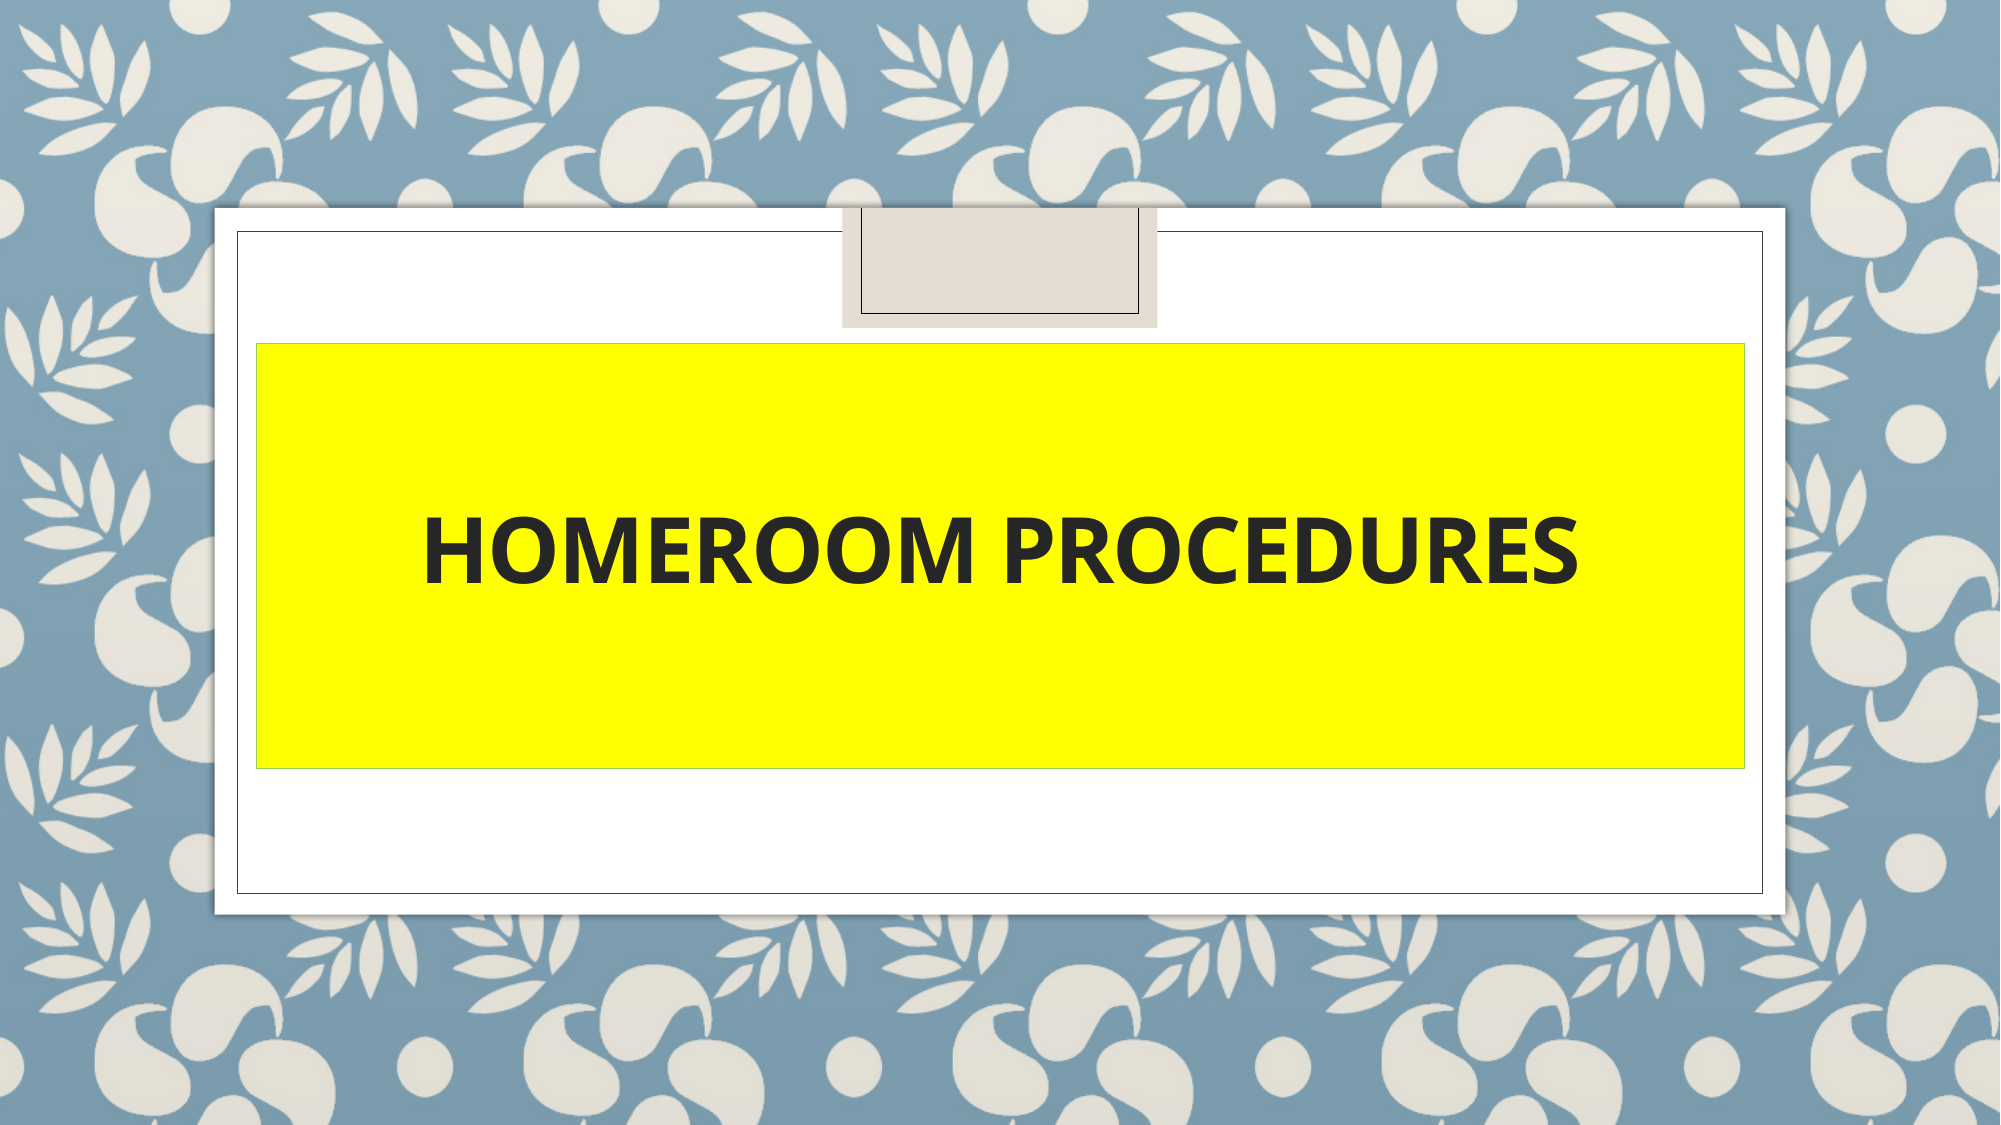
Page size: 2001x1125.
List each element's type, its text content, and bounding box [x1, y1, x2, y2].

title Homeroom procedures [256, 343, 1745, 769]
